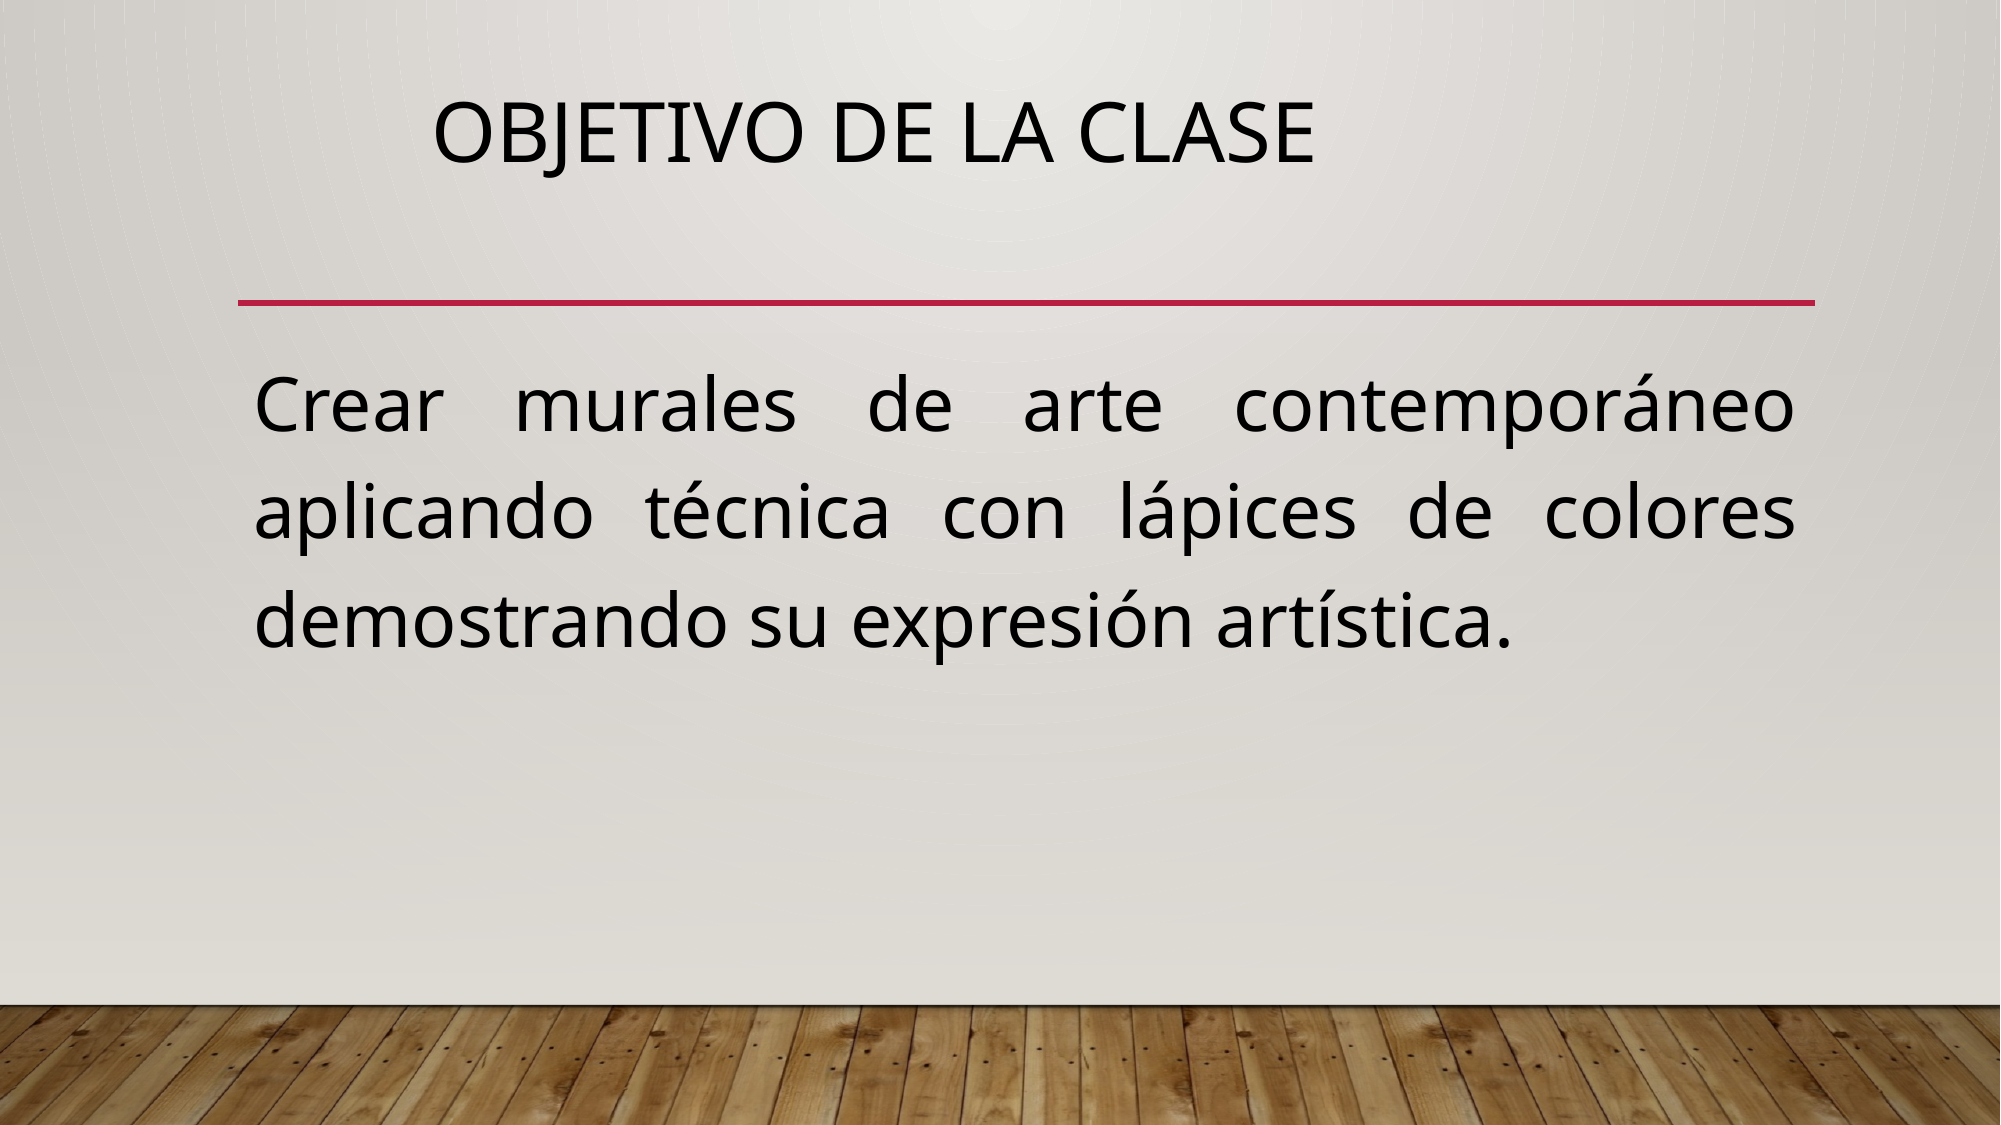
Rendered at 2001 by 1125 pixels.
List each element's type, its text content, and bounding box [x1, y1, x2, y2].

picture [0, 1005, 2000, 1125]
list Crear murales de arte contemporáneo aplicando técnica con lápices de colores demostrando su expresión artística. [238, 330, 1814, 897]
title OBJETIVO DE LA CLASE [169, 82, 1580, 300]
